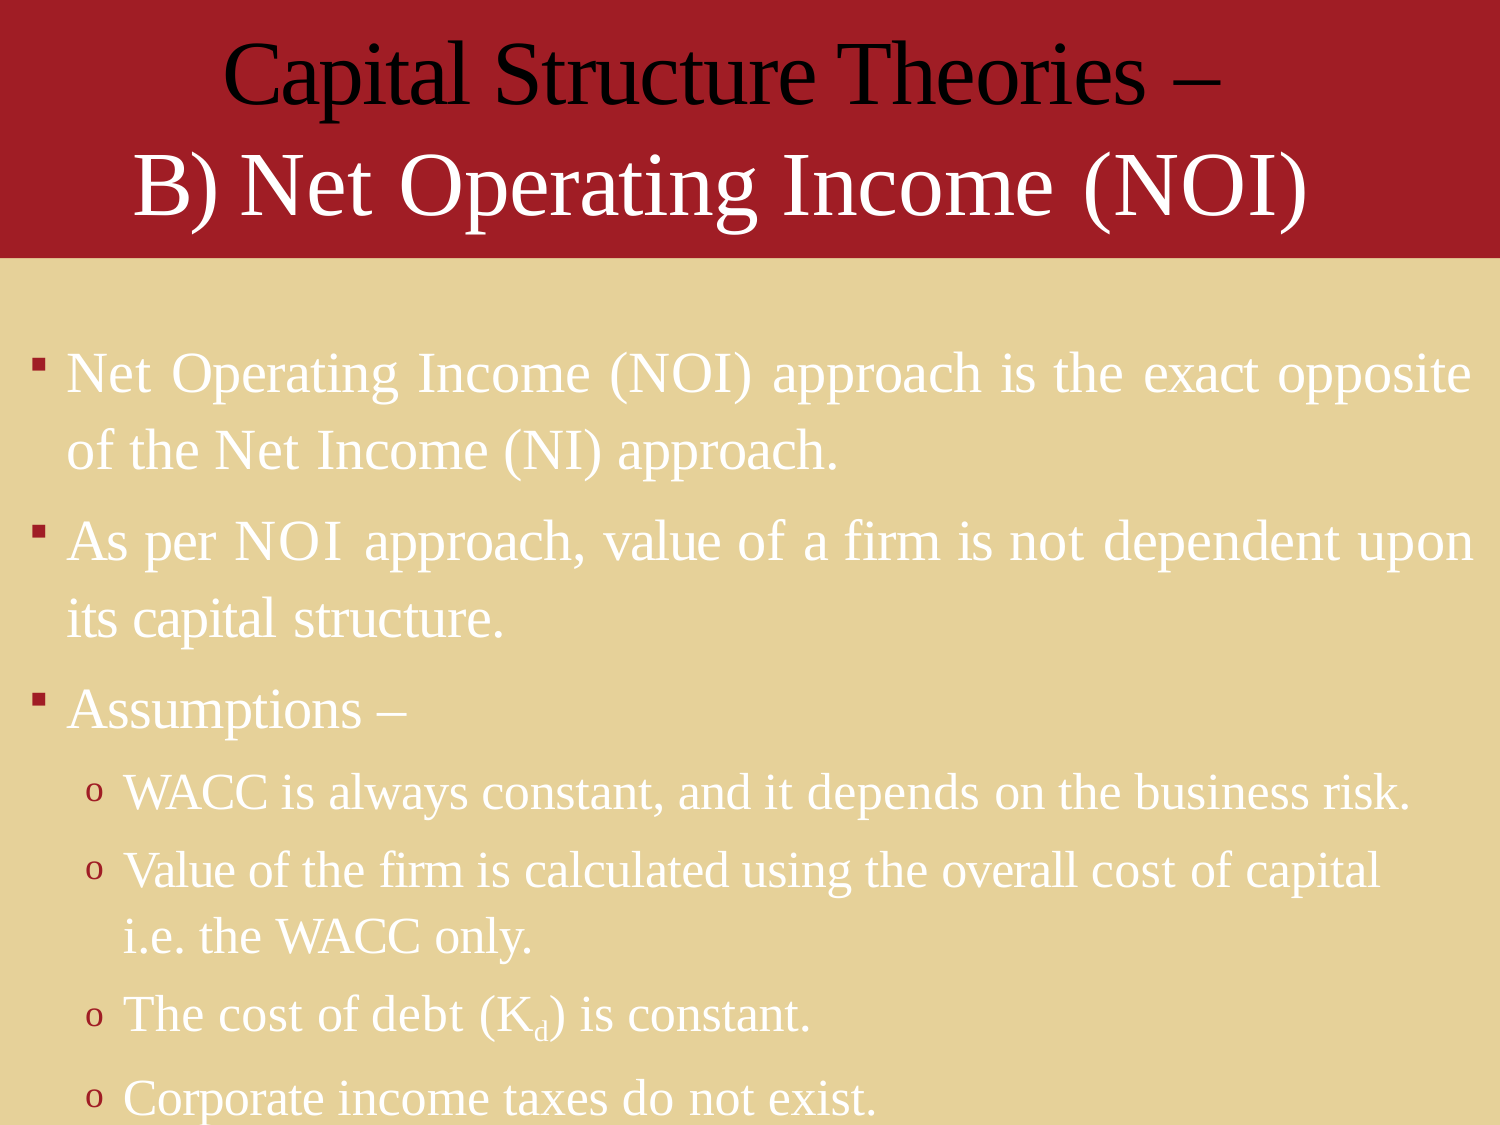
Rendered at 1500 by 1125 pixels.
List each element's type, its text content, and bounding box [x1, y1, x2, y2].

text_box Net Operating Income (NOI) approach is the exact opposite of the Net Income (NI) approach. As per NOI approach, value of a firm is not dependent upon its capital structure. Assumptions – WACC is always constant, and it depends on the business risk. Value of the firm is calculated using the overall cost of capital i.e. the WACC only. The cost of debt (Kd) is constant. Corporate income taxes do not exist. [20, 262, 1500, 1125]
title Capital Structure Theories – B) Net Operating Income (NOI) [27, 11, 1413, 234]
text_box [0, 0, 1500, 259]
